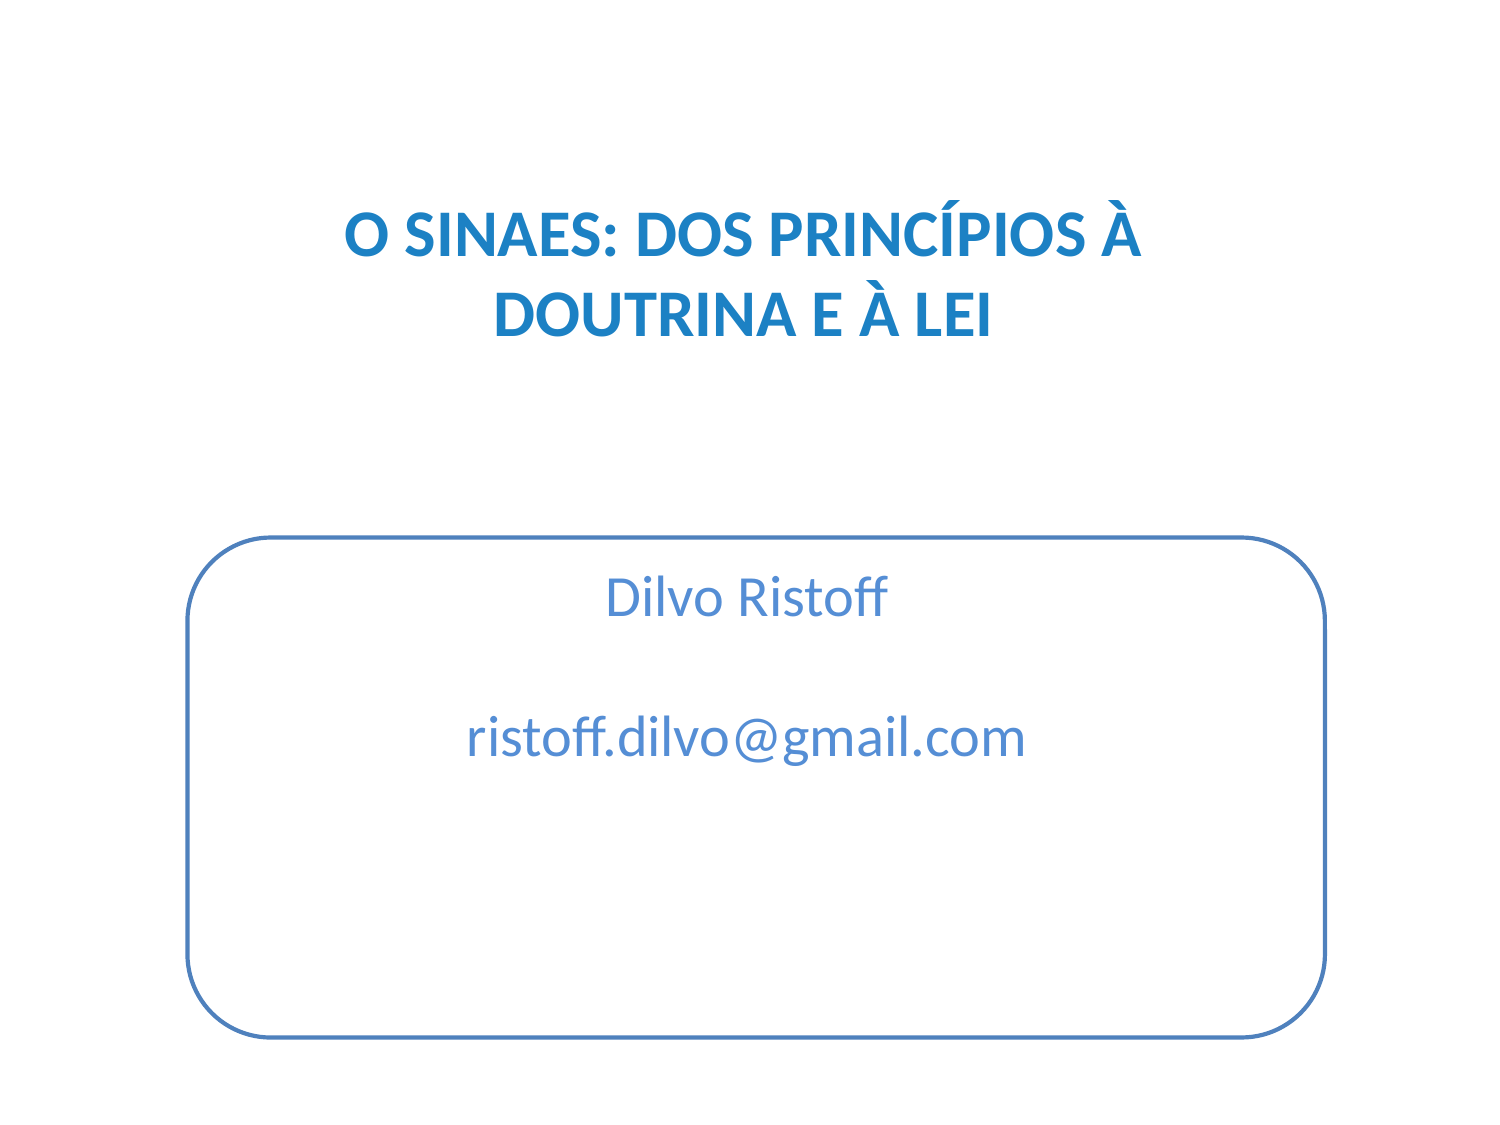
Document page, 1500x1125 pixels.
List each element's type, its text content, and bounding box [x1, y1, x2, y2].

text_box Dilvo Ristoff ristoff.dilvo@gmail.com [206, 550, 1288, 1056]
text_box [223, 535, 1328, 1026]
text_box [185, 565, 206, 1010]
text_box O sinaes: dos princípios à doutrina e à lei [200, 187, 1288, 438]
